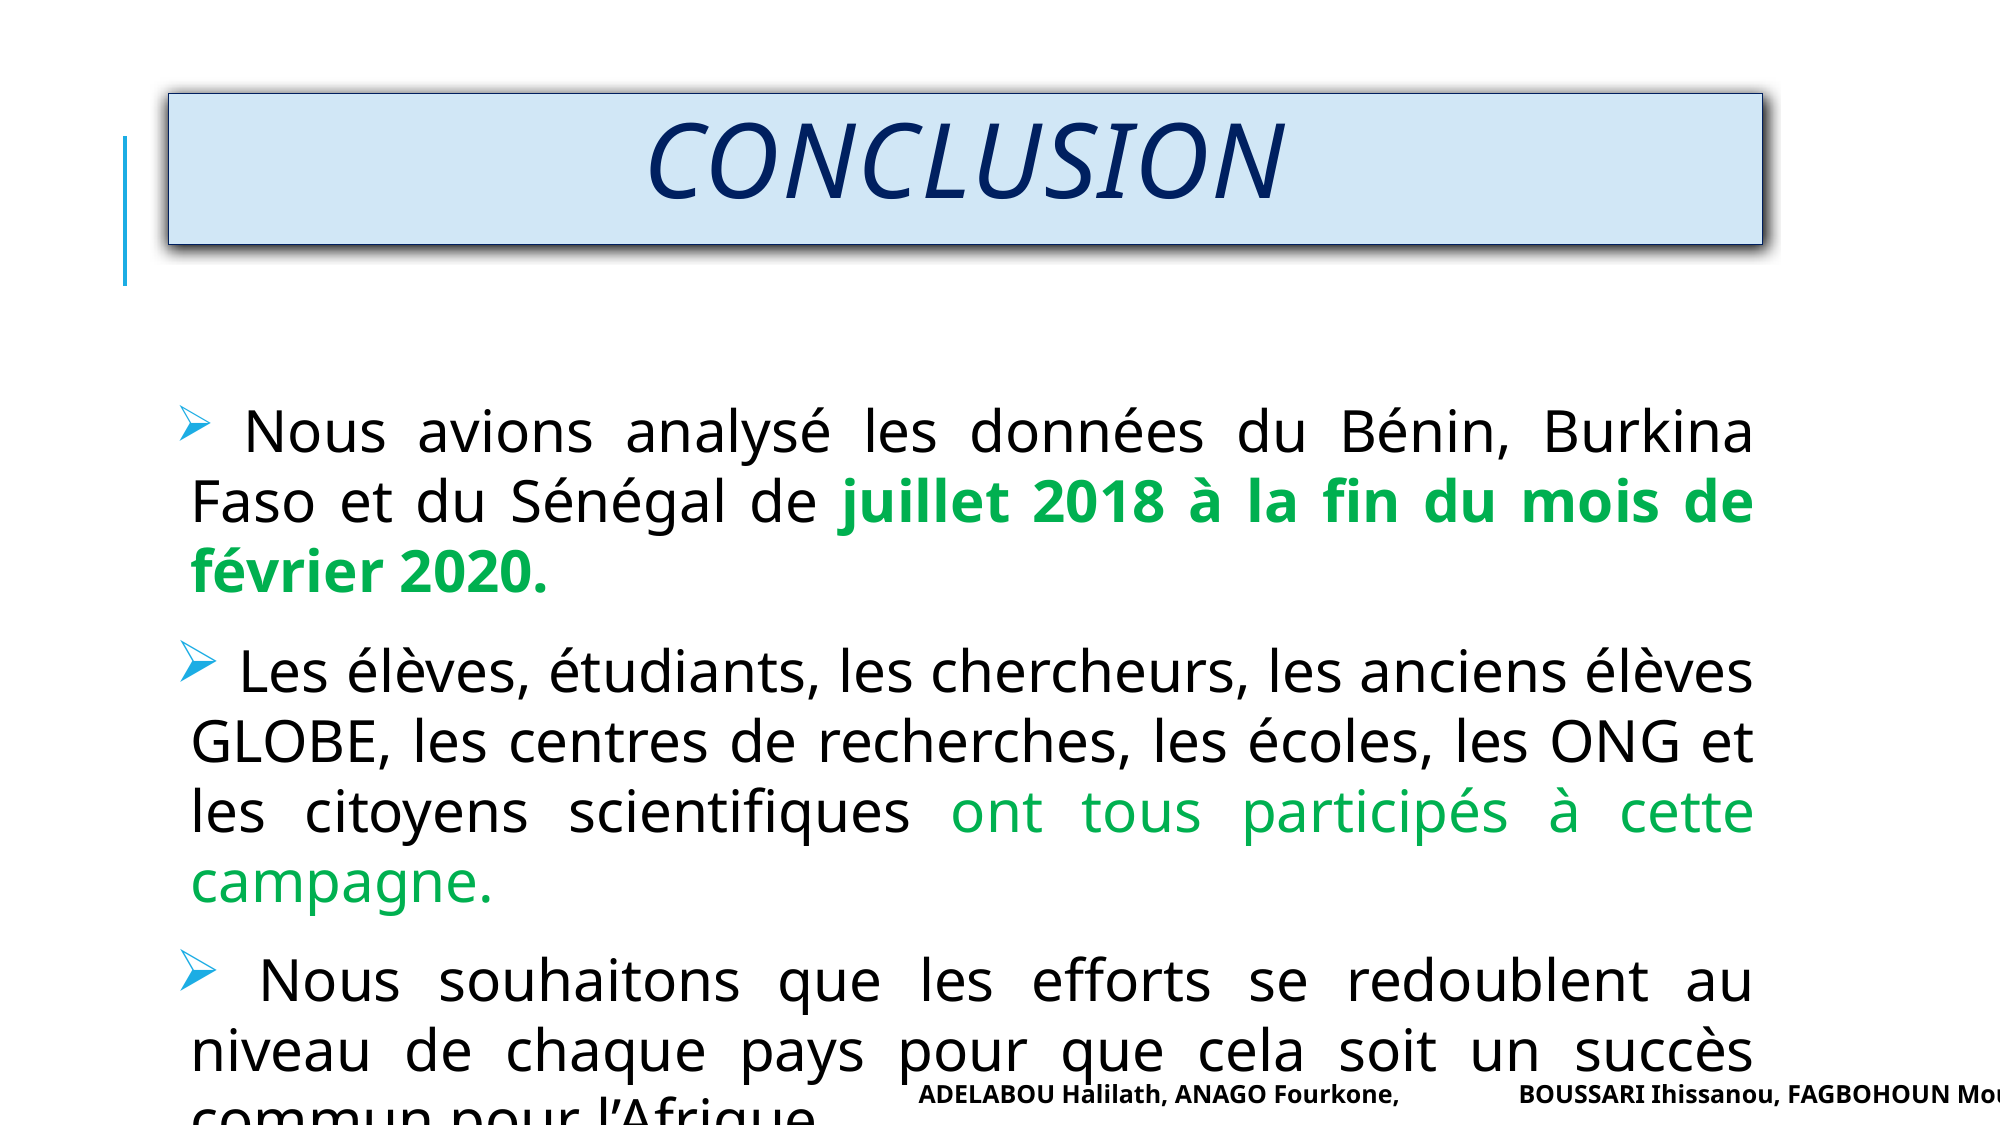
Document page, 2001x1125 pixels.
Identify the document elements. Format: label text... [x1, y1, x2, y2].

text_box ADELABOU Halilath, ANAGO Fourkone, BOUSSARI Ihissanou, FAGBOHOUN Mouhsine [903, 1071, 2000, 1125]
list Nous avions analysé les données du Bénin, Burkina Faso et du Sénégal de juillet 2018 à la fin du mois de février 2020. Les élèves, étudiants, les chercheurs, les anciens élèves GLOBE, les centres de recherches, les écoles, les ONG et les citoyens scientifiques ont tous participés à cette campagne. Nous souhaitons que les efforts se redoublent au niveau de chaque pays pour que cela soit un succès commun pour l’Afrique [168, 387, 1763, 917]
title Conclusion [168, 93, 1763, 245]
